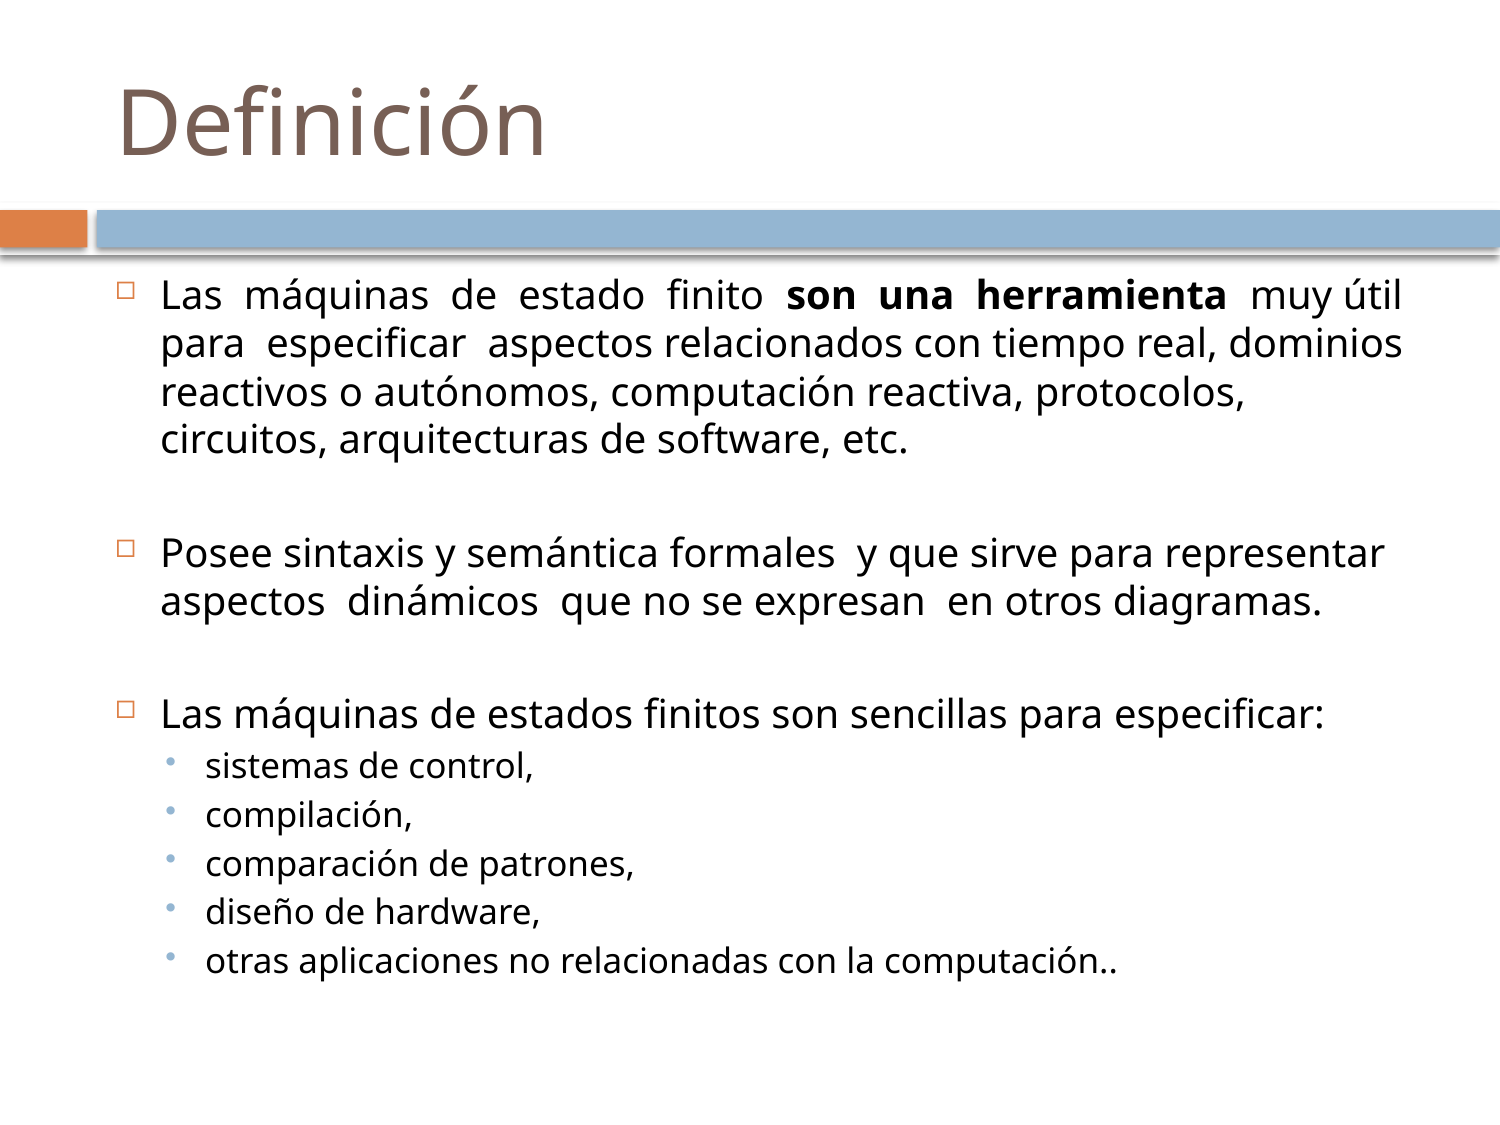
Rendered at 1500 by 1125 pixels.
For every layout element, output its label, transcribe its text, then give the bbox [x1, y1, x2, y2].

list Las máquinas de estado finito son una herramienta muy útil para especificar aspectos relacionados con tiempo real, dominios reactivos o autónomos, computación reactiva, protocolos, circuitos, arquitecturas de software, etc. Posee sintaxis y semántica formales y que sirve para representar aspectos dinámicos que no se expresan en otros diagramas. Las máquinas de estados finitos son sencillas para especificar: sistemas de control, compilación, comparación de patrones, diseño de hardware, otras aplicaciones no relacionadas con la computación.. [100, 262, 1438, 1000]
title Definición [100, 37, 1438, 200]
